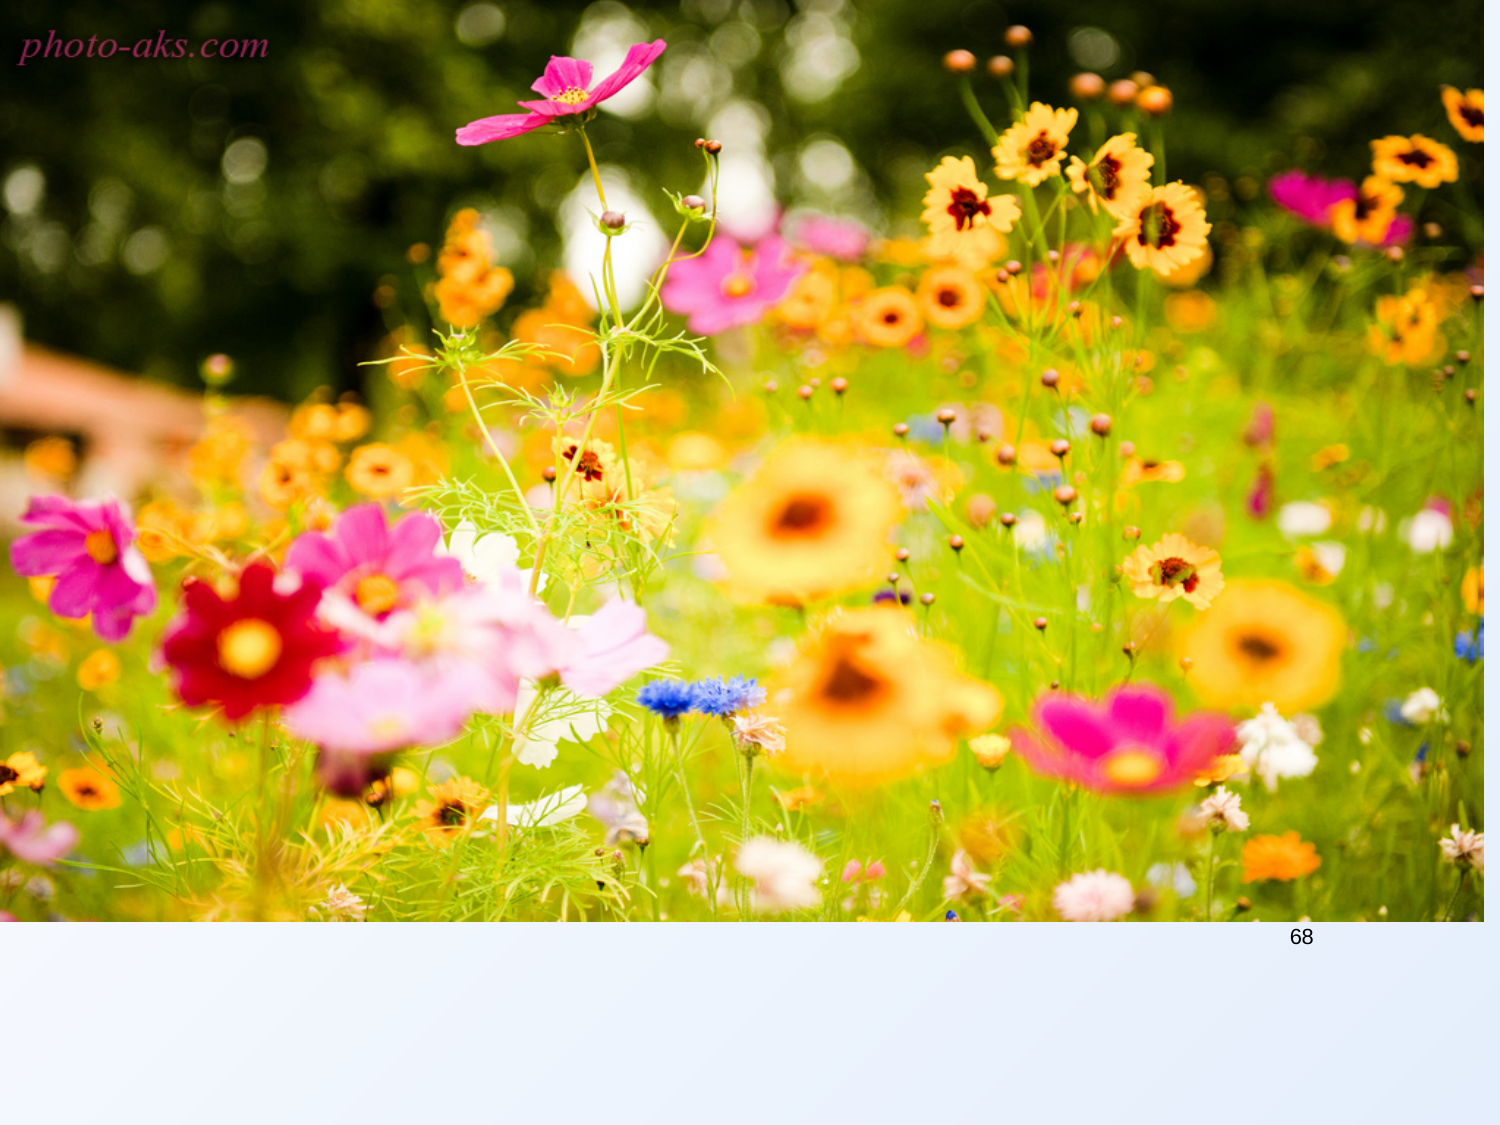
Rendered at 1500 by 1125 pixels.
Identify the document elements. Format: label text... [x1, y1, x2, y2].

picture [0, 0, 1484, 922]
slide_number 68 [1275, 922, 1416, 1025]
